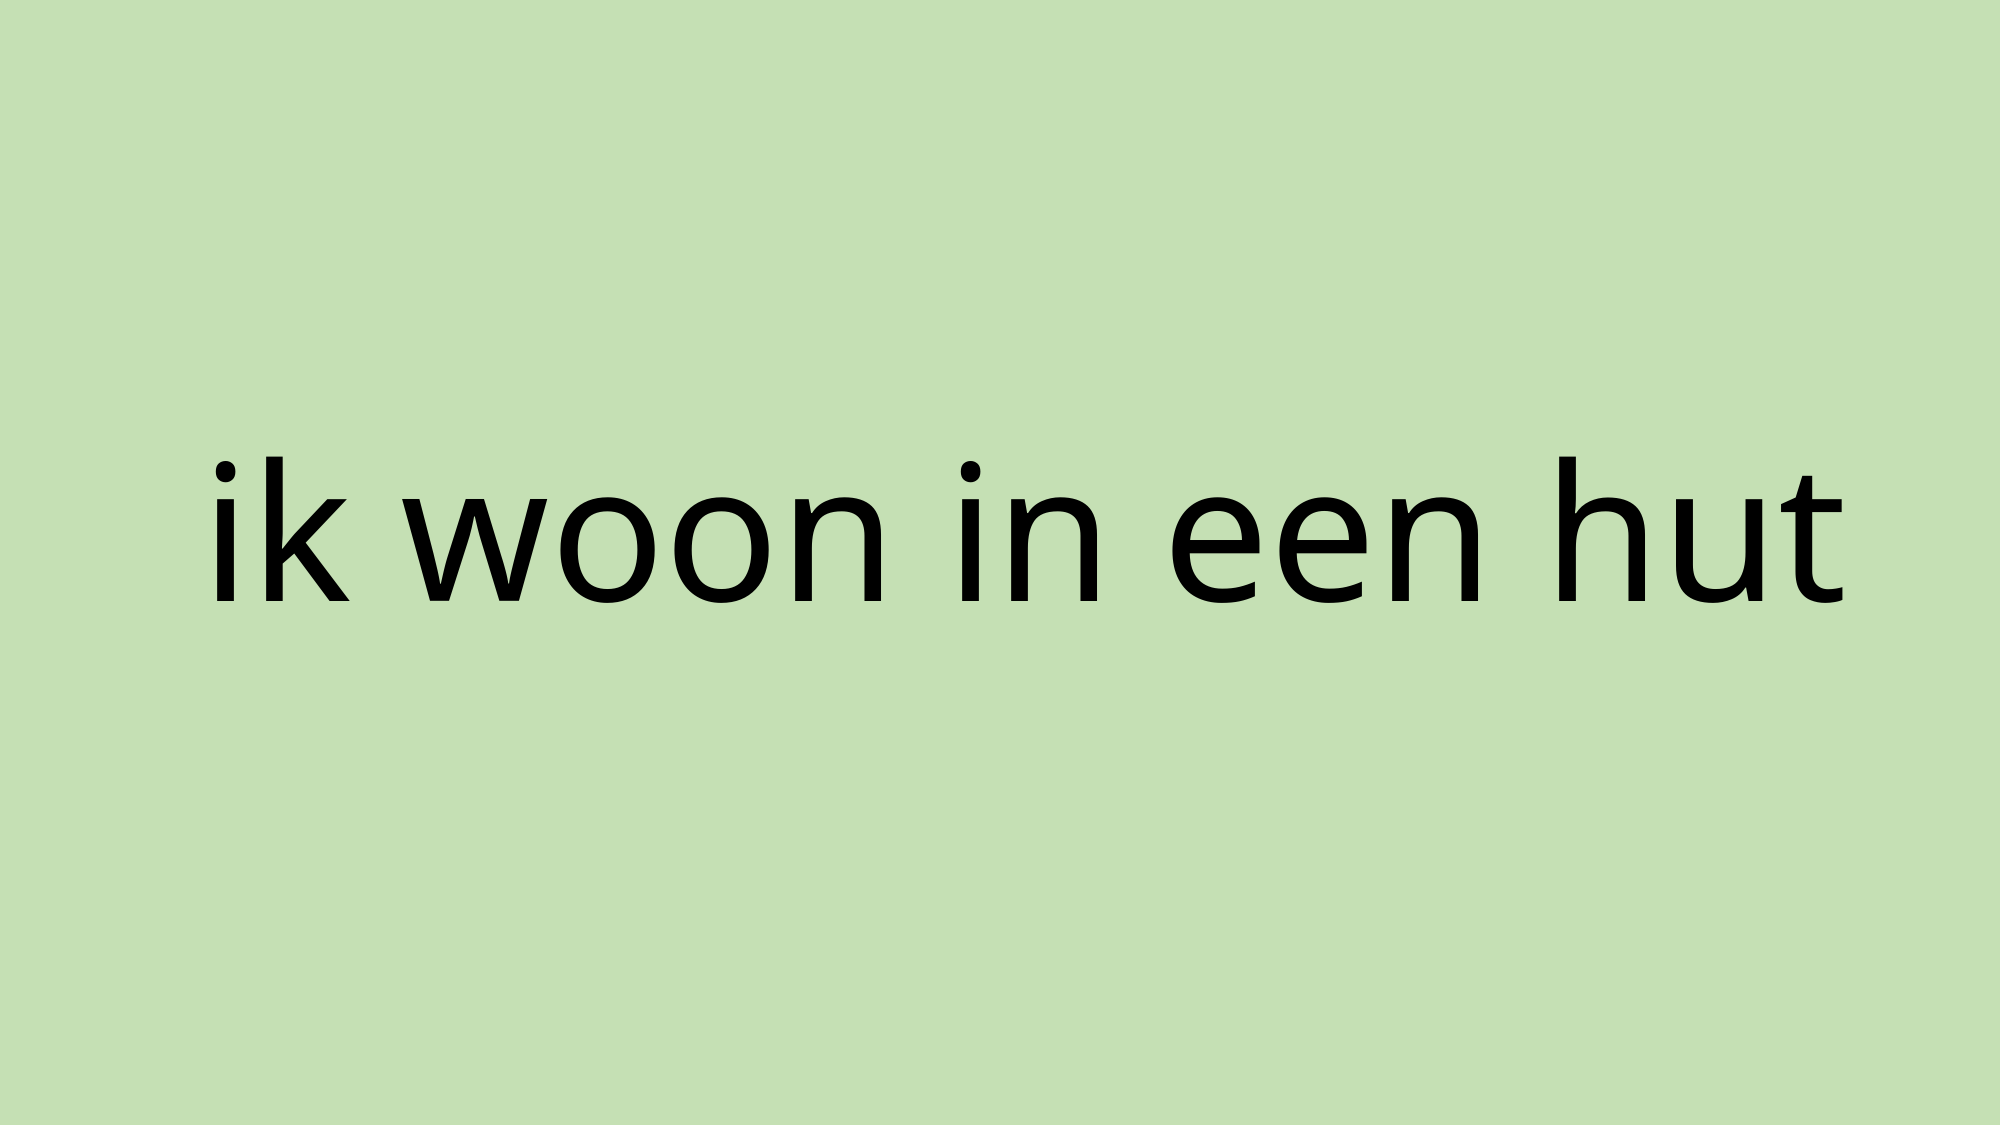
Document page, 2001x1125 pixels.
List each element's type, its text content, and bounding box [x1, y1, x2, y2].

title ik woon in een hut [100, 378, 1900, 651]
